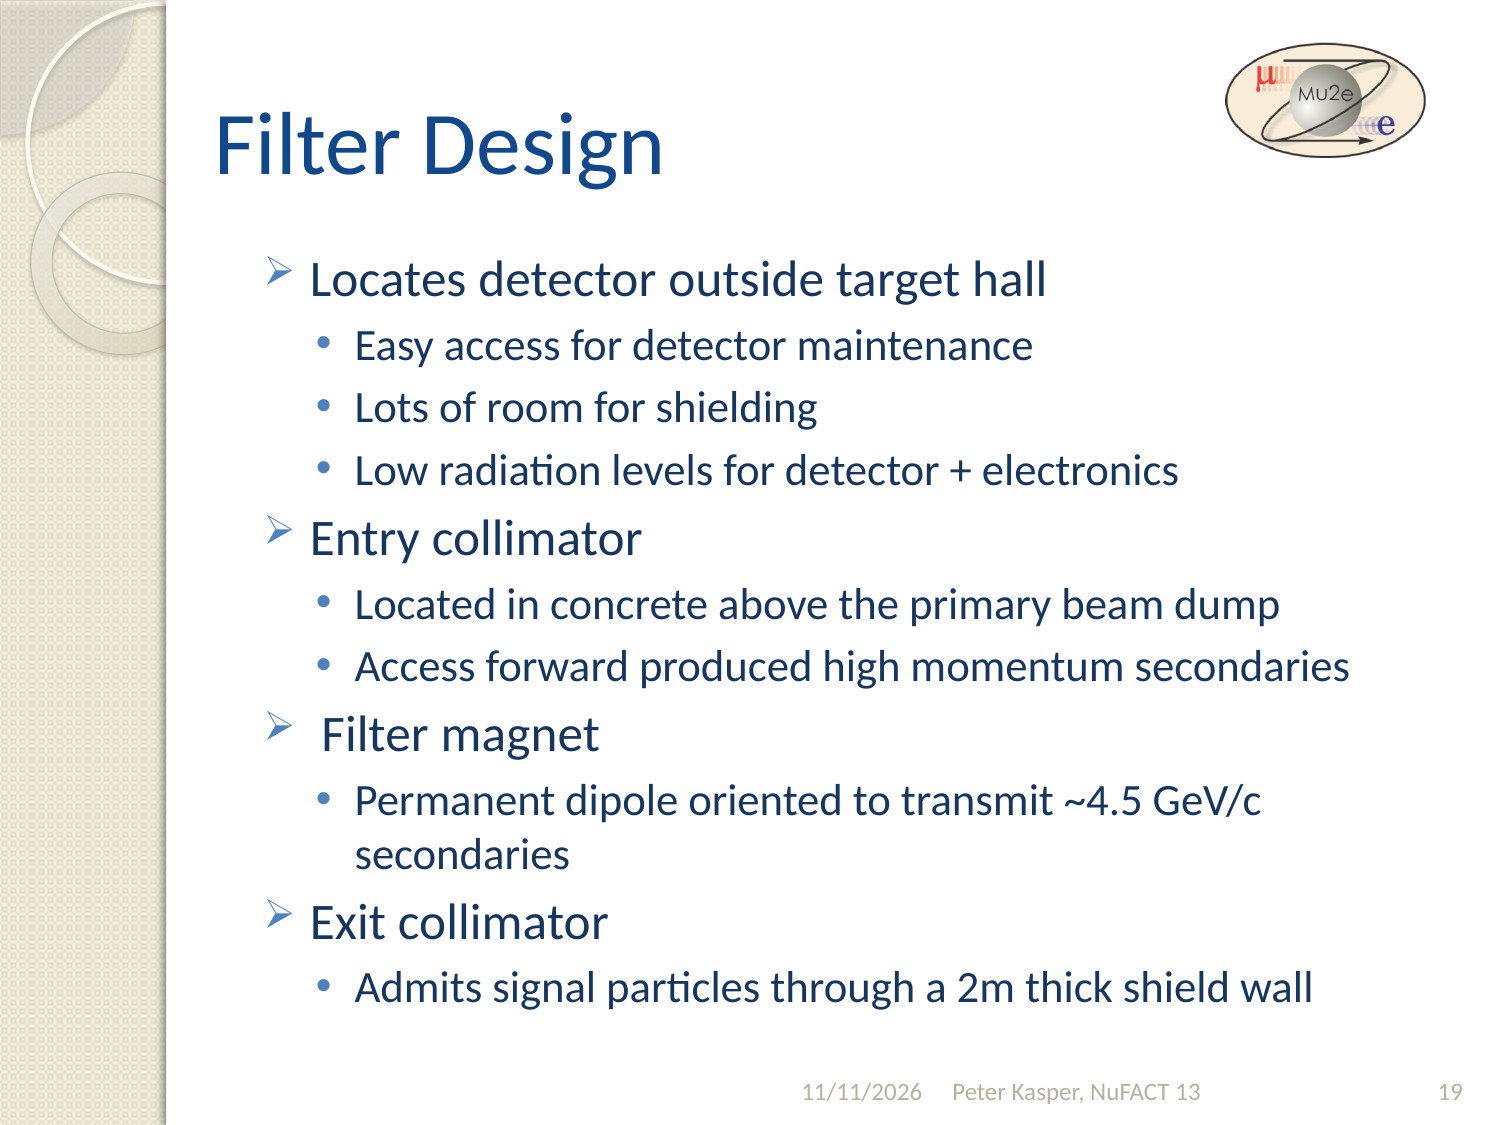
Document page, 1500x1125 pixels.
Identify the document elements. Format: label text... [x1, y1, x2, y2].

footer Peter Kasper, NuFACT 13 [938, 1034, 1413, 1113]
list Locates detector outside target hall Easy access for detector maintenance Lots of room for shielding Low radiation levels for detector + electronics Entry collimator Located in concrete above the primary beam dump Access forward produced high momentum secondaries Filter magnet Permanent dipole oriented to transmit ~4.5 GeV/c secondaries Exit collimator Admits signal particles through a 2m thick shield wall [235, 237, 1466, 1025]
slide_number 19 [1413, 1034, 1488, 1113]
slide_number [587, 1034, 938, 1113]
title Filter Design [200, 45, 1238, 233]
picture [1225, 42, 1426, 158]
